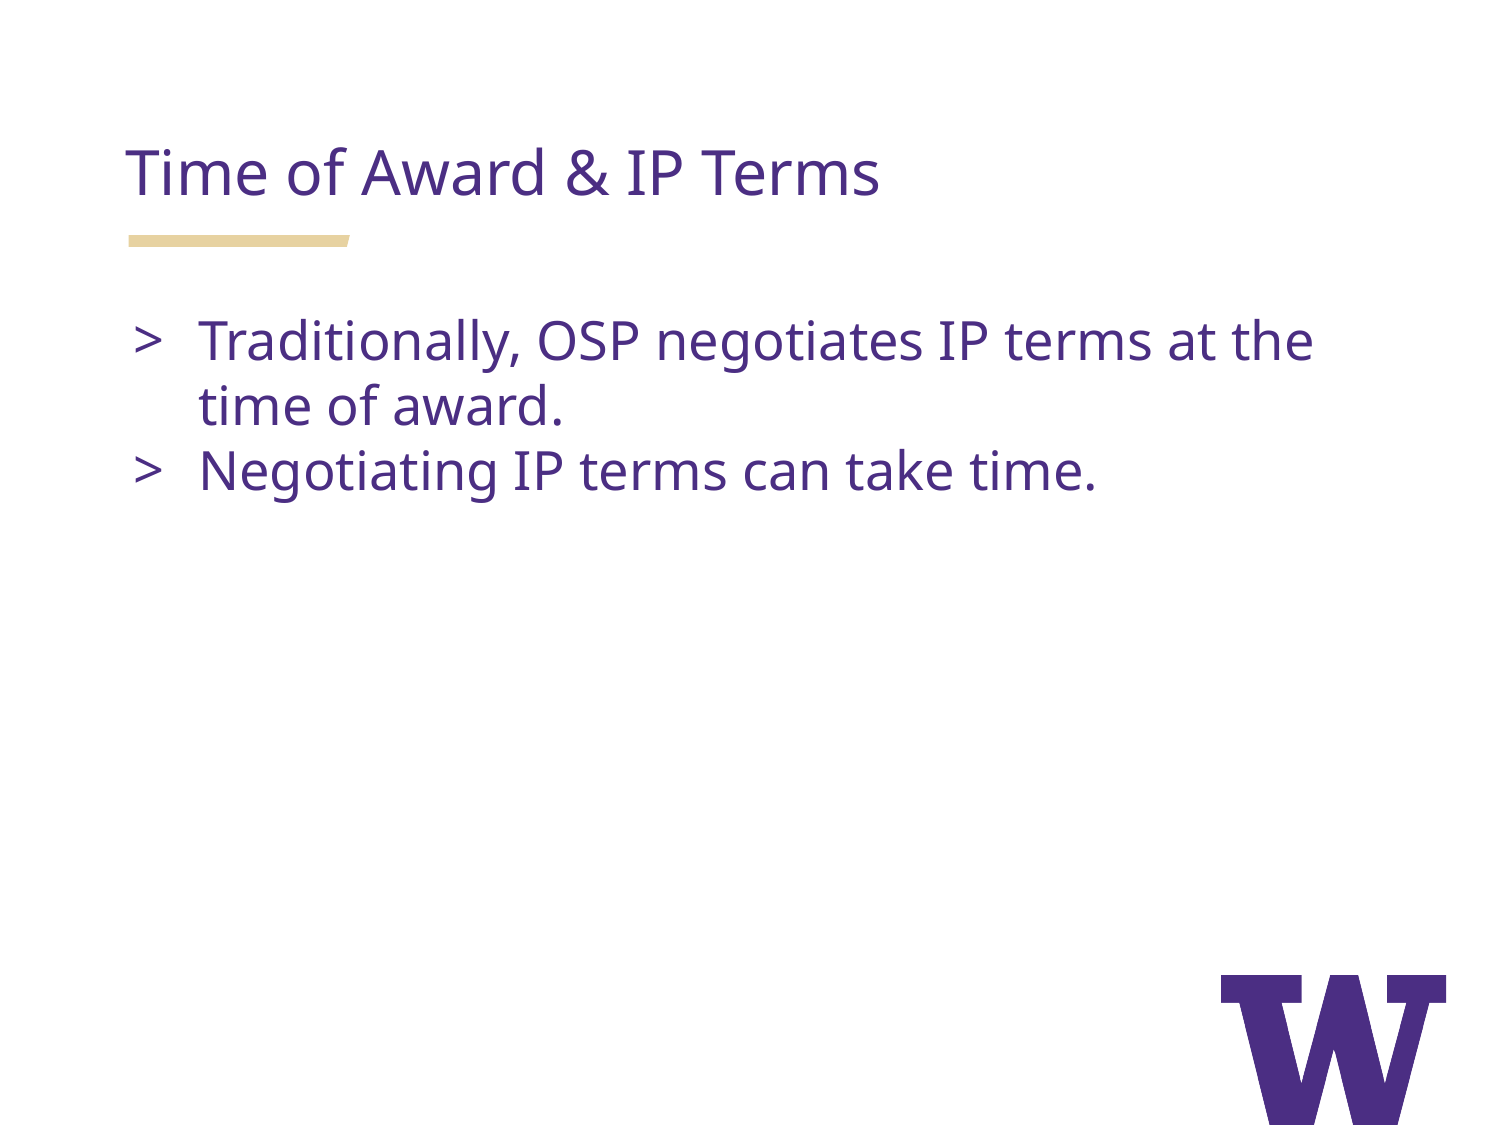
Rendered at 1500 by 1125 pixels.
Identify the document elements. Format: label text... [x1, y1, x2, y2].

picture [1221, 1032, 1447, 1125]
picture [128, 235, 350, 247]
title Time of Award & IP Terms [110, 60, 1453, 224]
list Traditionally, OSP negotiates IP terms at the time of award. Negotiating IP terms can take time. [108, 291, 1453, 1032]
